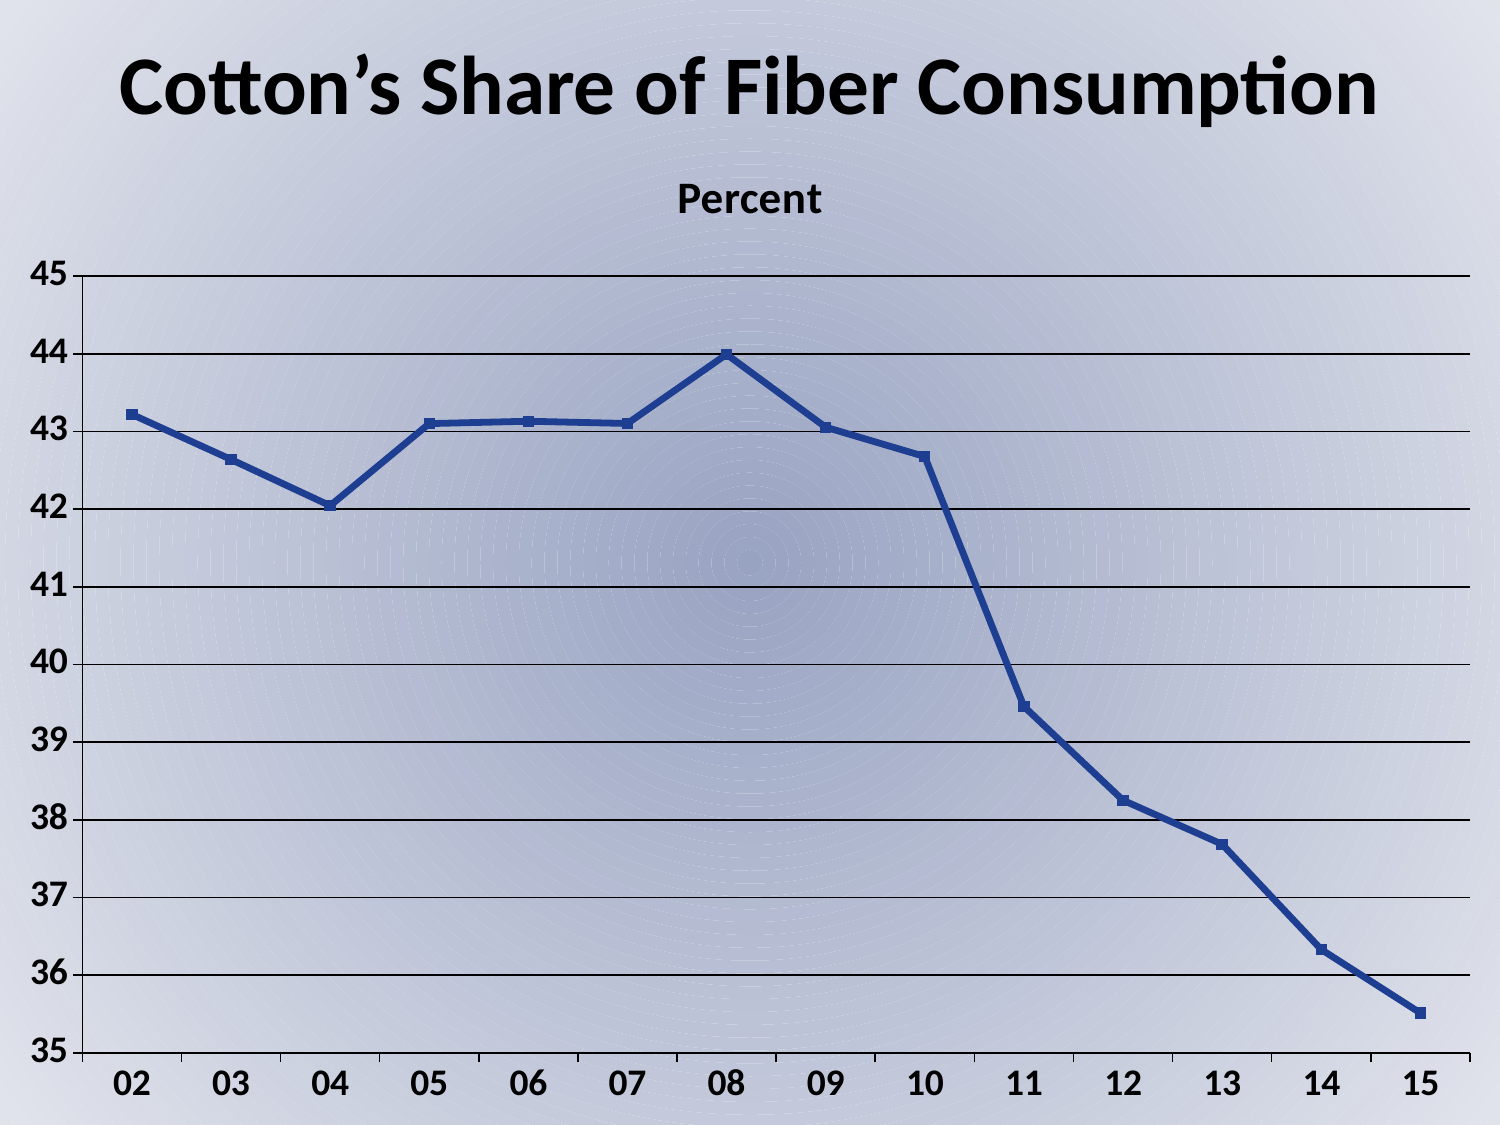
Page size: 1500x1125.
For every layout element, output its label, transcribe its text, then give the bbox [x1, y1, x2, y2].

chart [0, 137, 1500, 1125]
title Cotton’s Share of Fiber Consumption [75, 0, 1425, 135]
